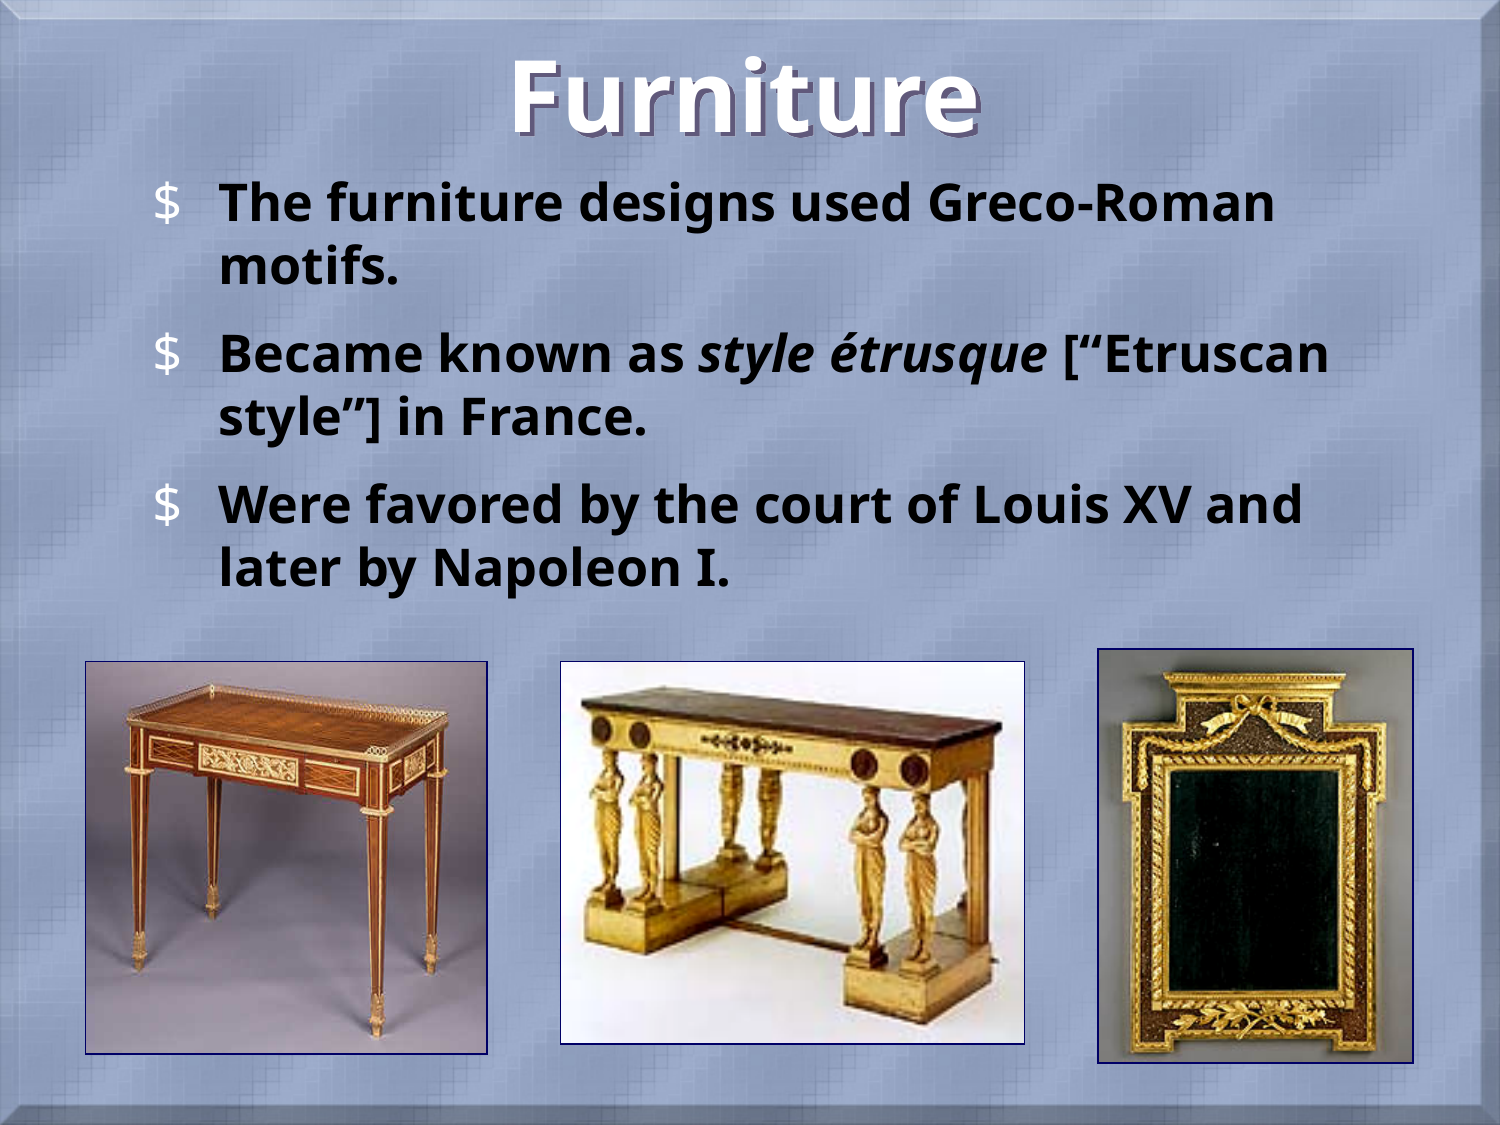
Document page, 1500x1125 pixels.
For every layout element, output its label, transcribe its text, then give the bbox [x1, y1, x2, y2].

text_box Furniture [99, 24, 1388, 160]
text_box The furniture designs used Greco-Roman motifs. Became known as style étrusque [“Etruscan style”] in France. Were favored by the court of Louis XV and later by Napoleon I. [137, 162, 1363, 605]
picture [0, 0, 1500, 1125]
